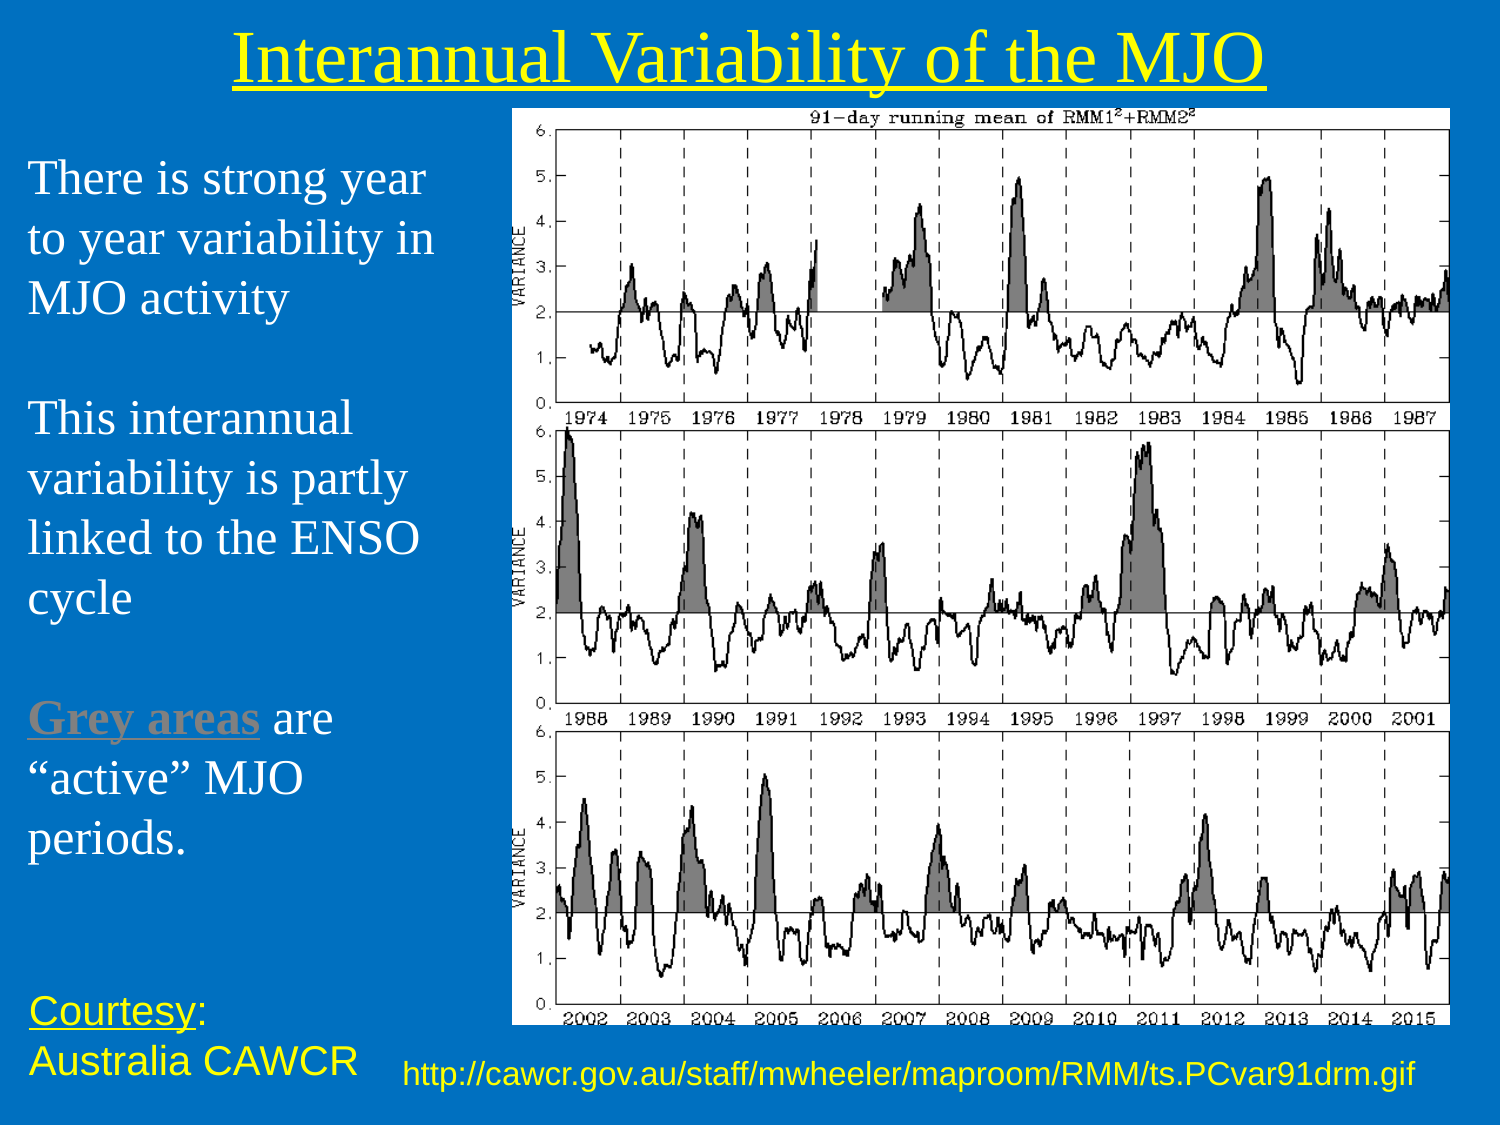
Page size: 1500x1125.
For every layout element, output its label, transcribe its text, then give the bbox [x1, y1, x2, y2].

text_box There is strong year to year variability in MJO activity This interannual variability is partly linked to the ENSO cycle Grey areas are “active” MJO periods. [12, 137, 475, 873]
text_box Interannual Variability of the MJO [216, 0, 1282, 105]
text_box Courtesy: Australia CAWCR [14, 976, 375, 1091]
text_box http://cawcr.gov.au/staff/mwheeler/maproom/RMM/ts.PCvar91drm.gif [387, 1044, 1475, 1100]
picture [512, 107, 1451, 1025]
